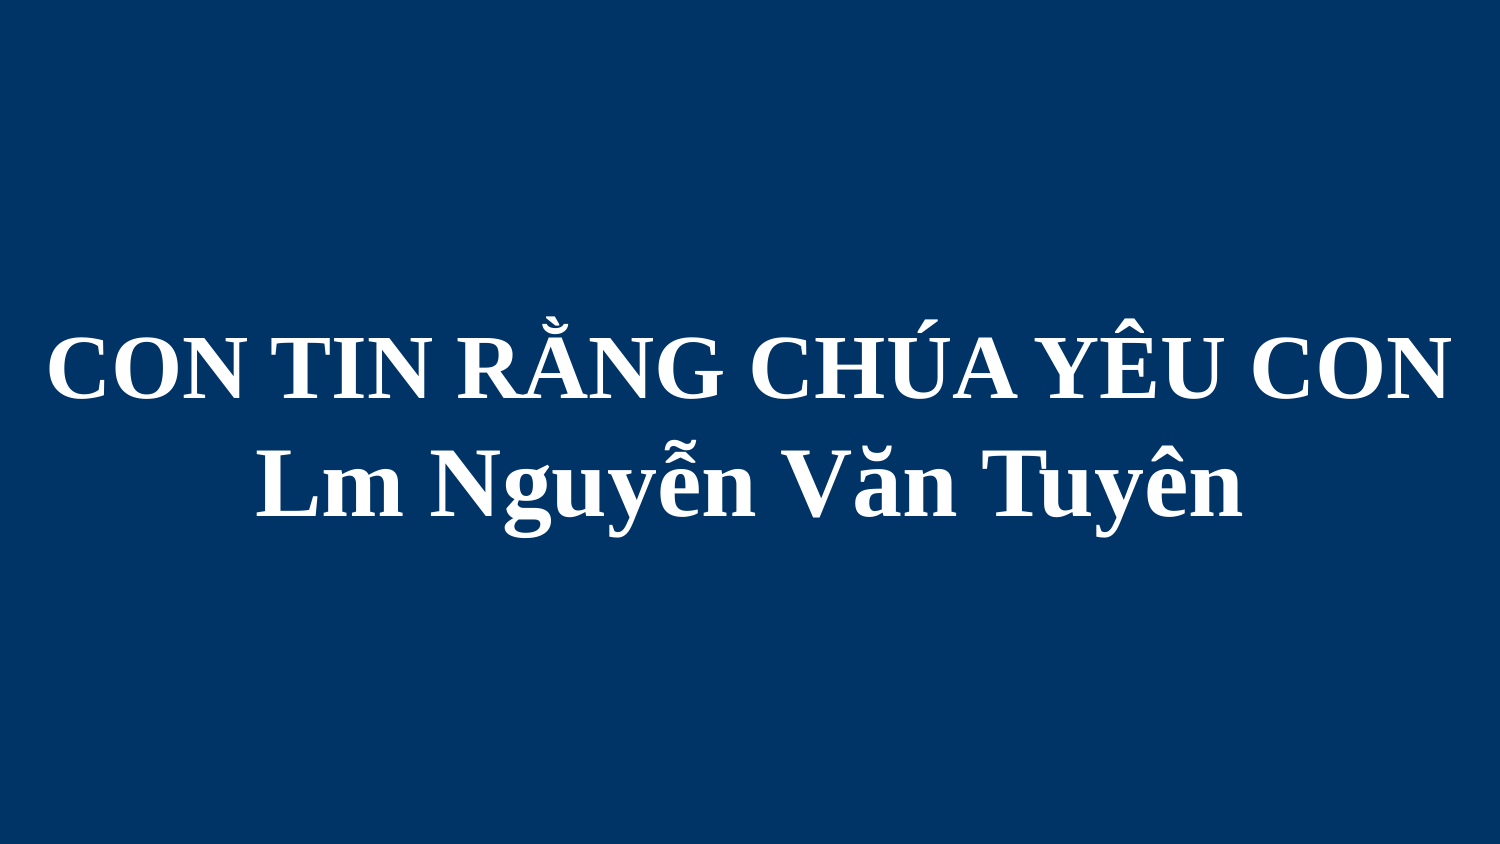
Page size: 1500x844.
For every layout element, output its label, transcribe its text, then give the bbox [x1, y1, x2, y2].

title CON TIN RẰNG CHÚA YÊU CON Lm Nguyễn Văn Tuyên [0, 0, 1500, 844]
